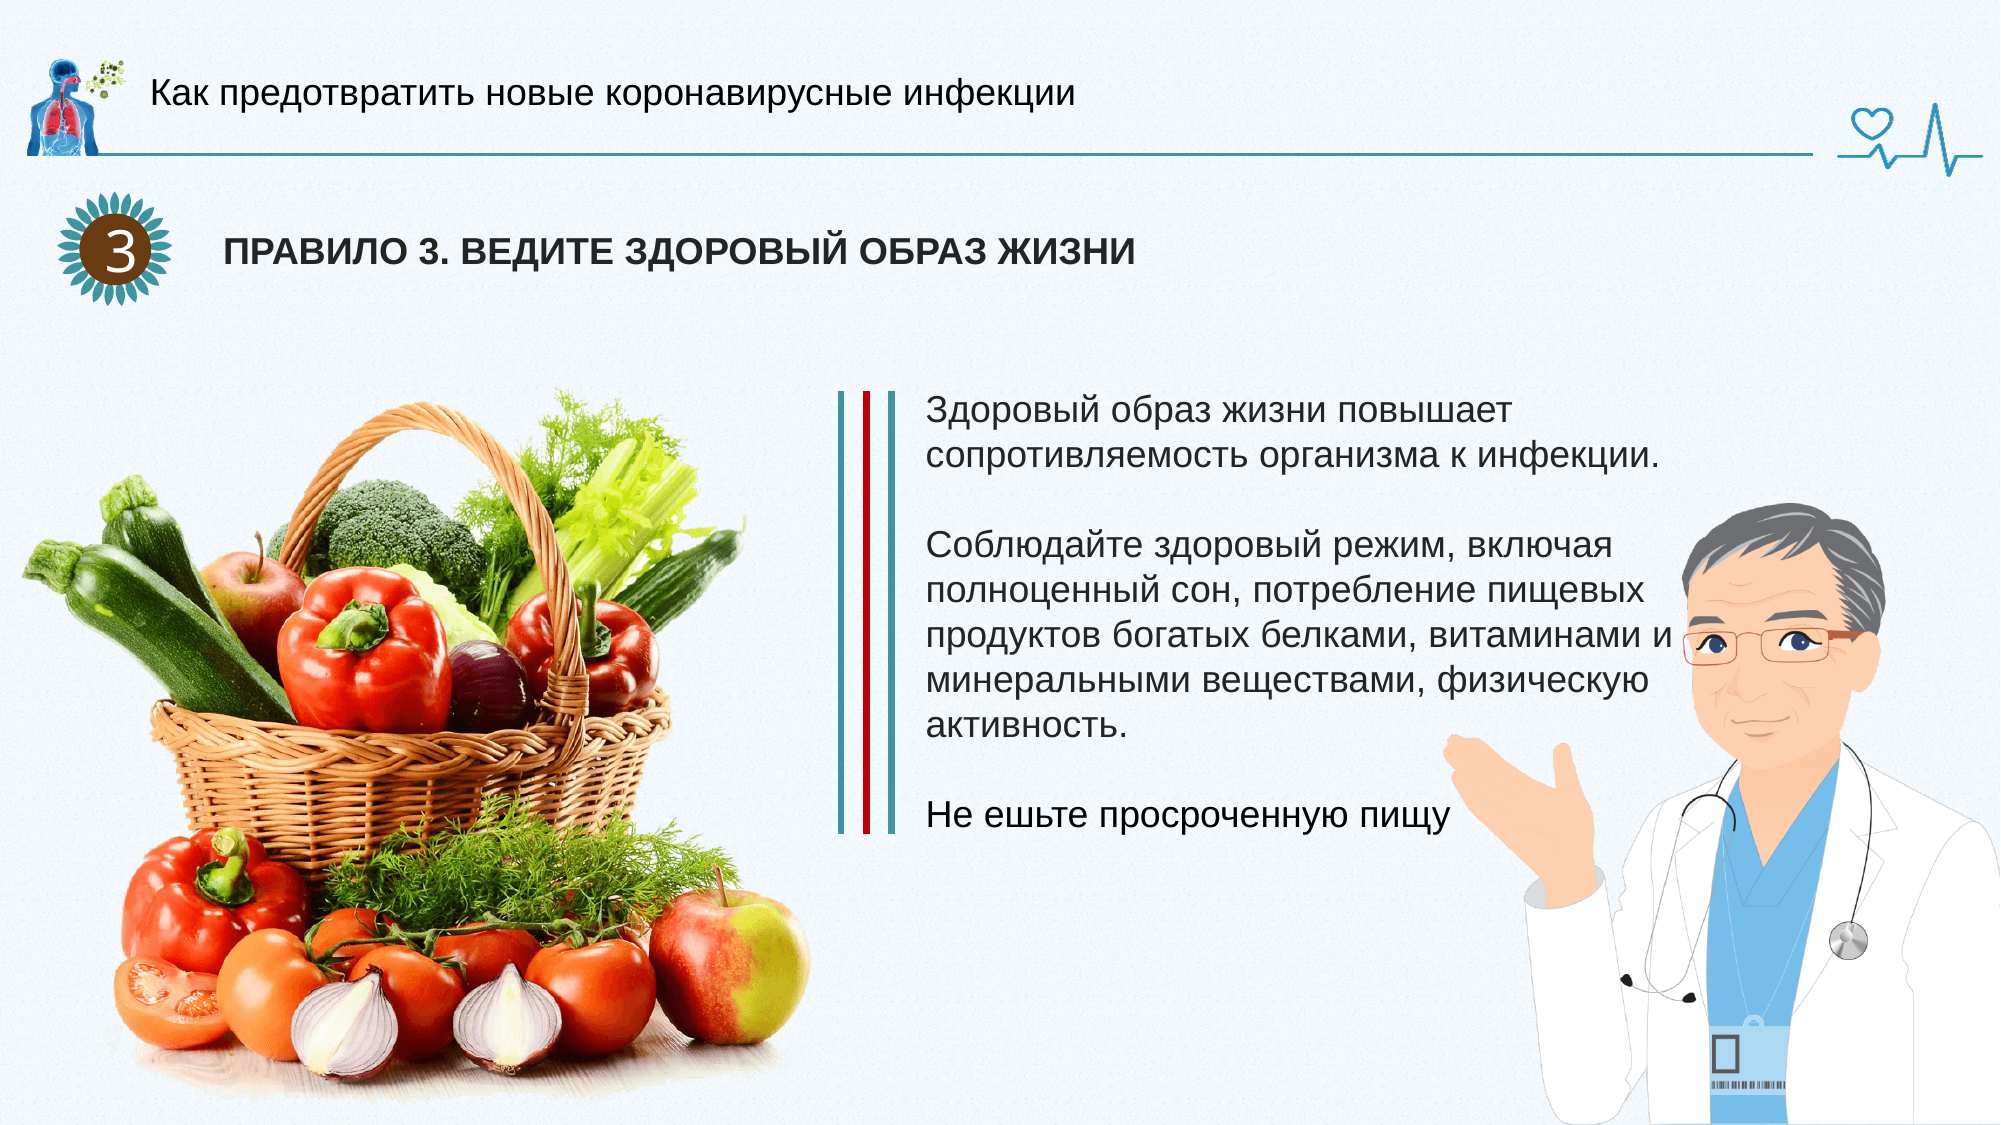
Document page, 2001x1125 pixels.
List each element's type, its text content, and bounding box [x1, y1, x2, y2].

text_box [57, 191, 173, 307]
picture [1443, 503, 2000, 1125]
picture [1837, 103, 1997, 198]
text_box Здоровый образ жизни повышает сопротивляемость организма к инфекции. Соблюдайте здоровый режим, включая полноценный сон, потребление пищевых продуктов богатых белками, витаминами и минеральными веществами, физическую активность. Не ешьте просроченную пищу [910, 377, 1754, 843]
picture [11, 43, 134, 163]
text_box Как предотвратить новые коронавирусные инфекции [135, 60, 1510, 121]
picture [1, 355, 872, 1125]
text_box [841, 391, 892, 835]
text_box ПРАВИЛО 3. ВЕДИТЕ ЗДОРОВЫЙ ОБРАЗ ЖИЗНИ [208, 219, 1152, 280]
